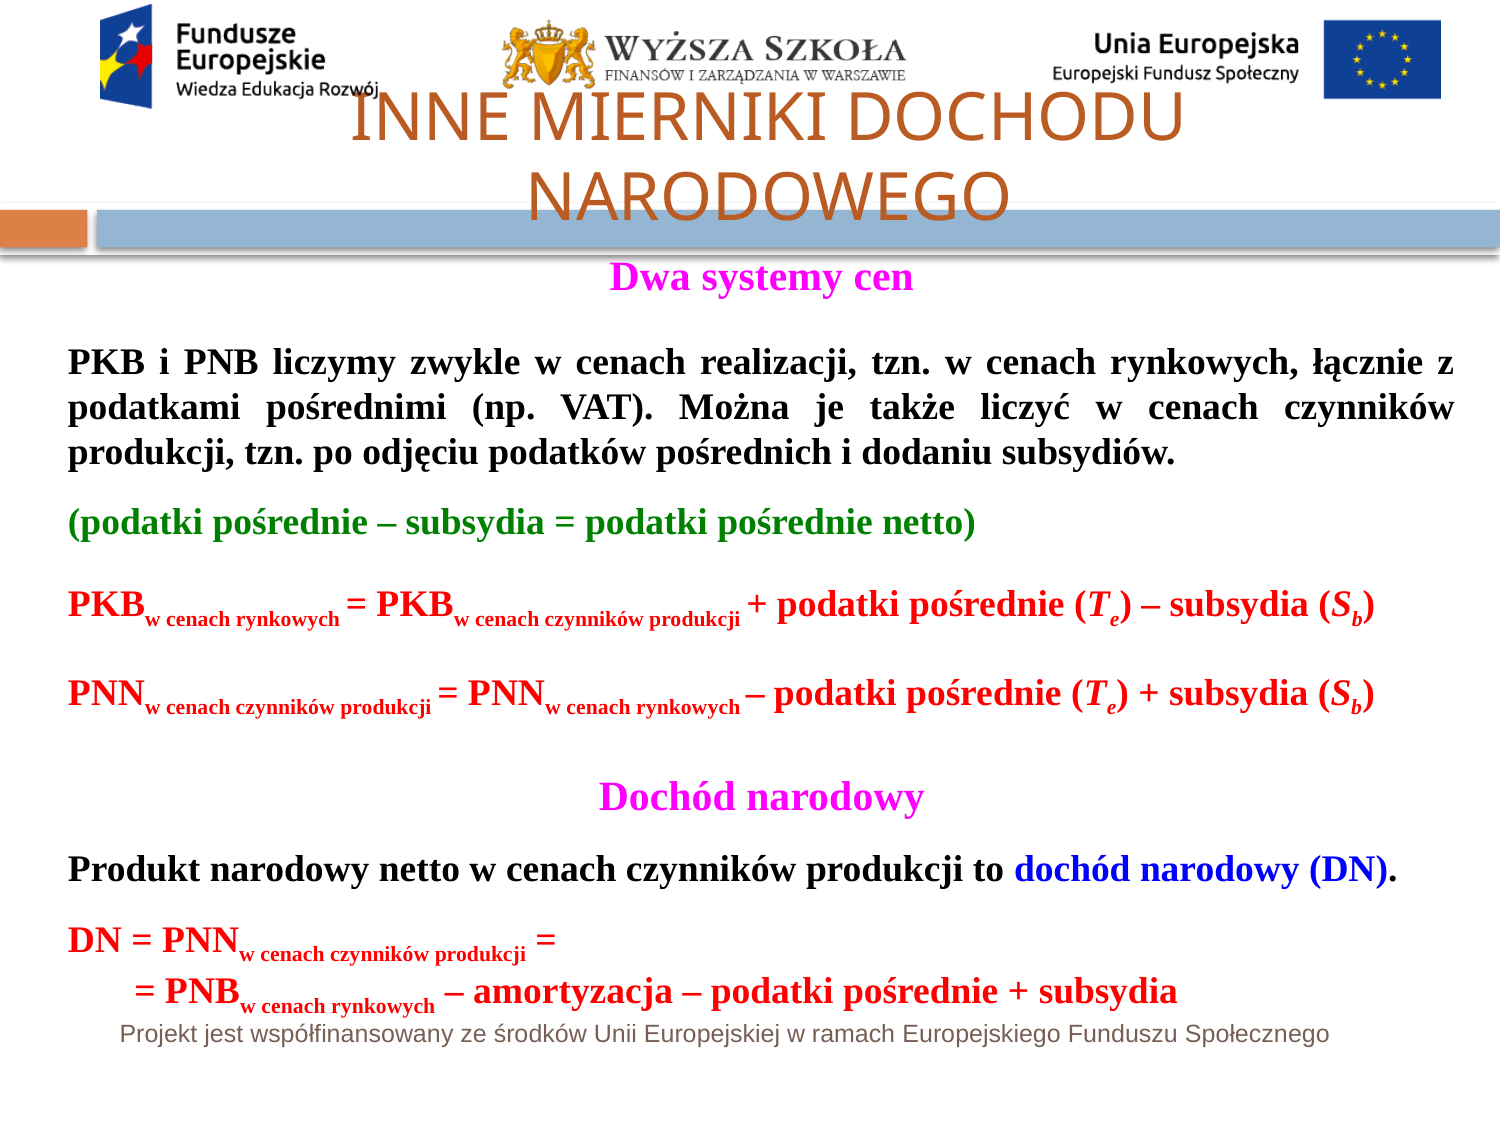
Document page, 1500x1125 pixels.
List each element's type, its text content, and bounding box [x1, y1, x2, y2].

text_box Dwa systemy cen PKB i PNB liczymy zwykle w cenach realizacji, tzn. w cenach rynkowych, łącznie z podatkami pośrednimi (np. VAT). Można je także liczyć w cenach czynników produkcji, tzn. po odjęciu podatków pośrednich i dodaniu subsydiów. (podatki pośrednie – subsydia = podatki pośrednie netto) PKBw cenach rynkowych = PKBw cenach czynników produkcji + podatki pośrednie (Te) – subsydia (Sb) PNNw cenach czynników produkcji = PNNw cenach rynkowych – podatki pośrednie (Te) + subsydia (Sb) Dochód narodowy Produkt narodowy netto w cenach czynników produkcji to dochód narodowy (DN). DN = PNNw cenach czynników produkcji = = PNBw cenach rynkowych – amortyzacja – podatki pośrednie + subsydia [53, 241, 1471, 1050]
footer Projekt jest współfinansowany ze środków Unii Europejskiej w ramach Europejskiego Funduszu Społecznego [11, 1002, 1441, 1063]
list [100, 4, 1442, 109]
title INNE MIERNIKI DOCHODU NARODOWEGO [100, 119, 1439, 201]
